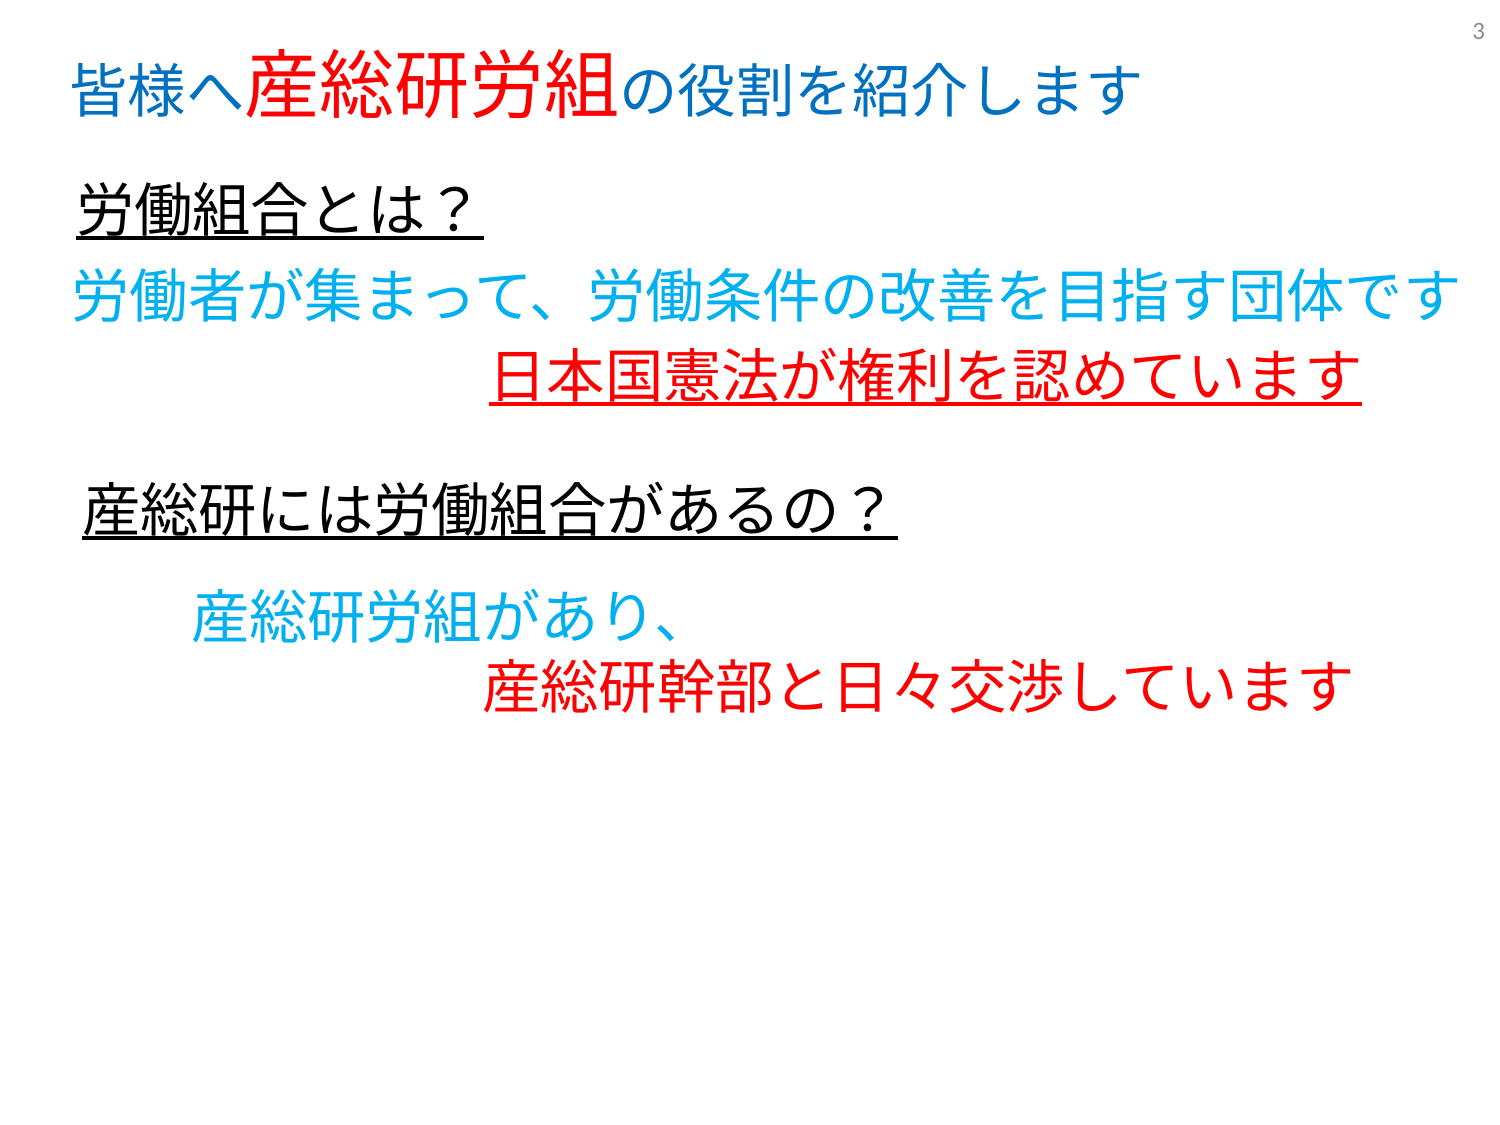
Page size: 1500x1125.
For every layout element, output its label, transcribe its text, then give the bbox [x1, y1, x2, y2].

text_box 産総研には労働組合があるの？ [67, 466, 913, 551]
text_box 労働組合とは？ [61, 165, 499, 251]
text_box 産総研労組があり、 産総研幹部と日々交渉しています [176, 573, 1500, 728]
text_box 皆様へ産総研労組の役割を紹介します [55, 29, 1287, 135]
text_box 労働者が集まって、労働条件の改善を目指す団体です [56, 251, 1500, 337]
text_box 日本国憲法が権利を認めています [407, 337, 1443, 417]
slide_number 3 [1162, 0, 1500, 60]
